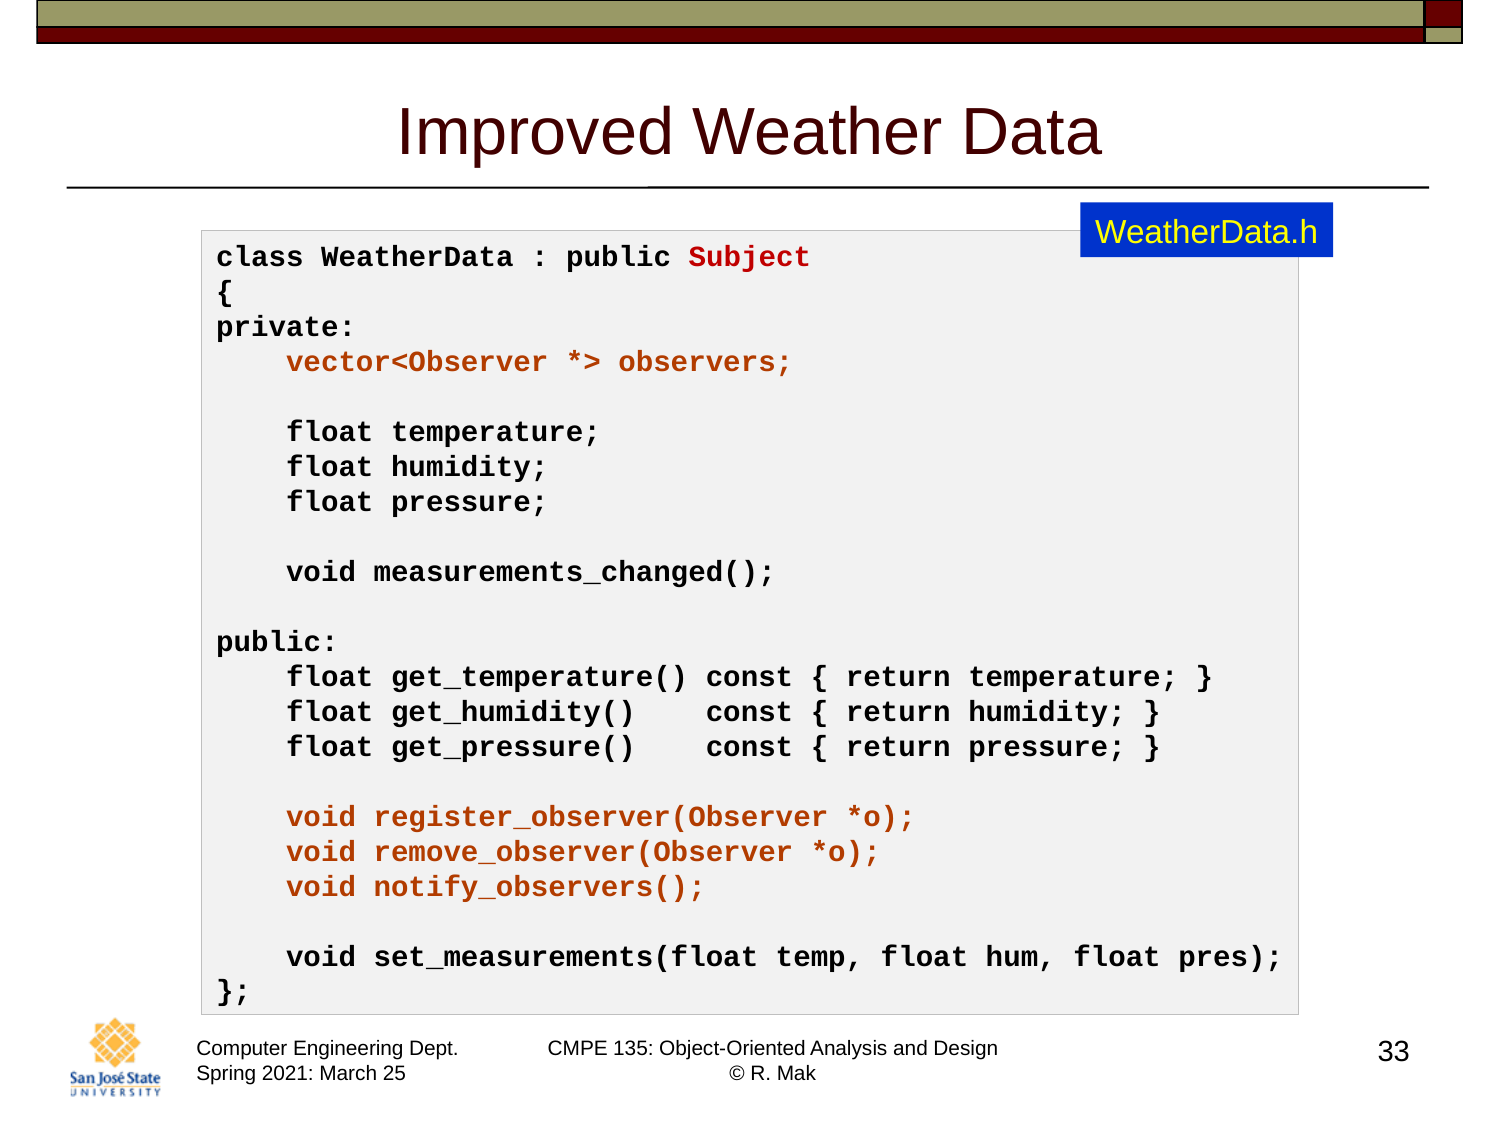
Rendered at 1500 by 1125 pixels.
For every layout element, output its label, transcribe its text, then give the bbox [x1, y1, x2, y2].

text_box WeatherData.h [1080, 202, 1334, 258]
title Improved Weather Data [75, 67, 1425, 175]
picture [60, 1012, 166, 1112]
slide_number 33 [1335, 1025, 1425, 1100]
text_box class WeatherData : public Subject { private: vector<Observer *> observers; float temperature; float humidity; float pressure; void measurements_changed(); public: float get_temperature() const { return temperature; } float get_humidity() const { return humidity; } float get_pressure() const { return pressure; } void register_observer(Observer *o); void remove_observer(Observer *o); void notify_observers(); void set_measurements(float temp, float hum, float pres); }; [201, 230, 1299, 1015]
